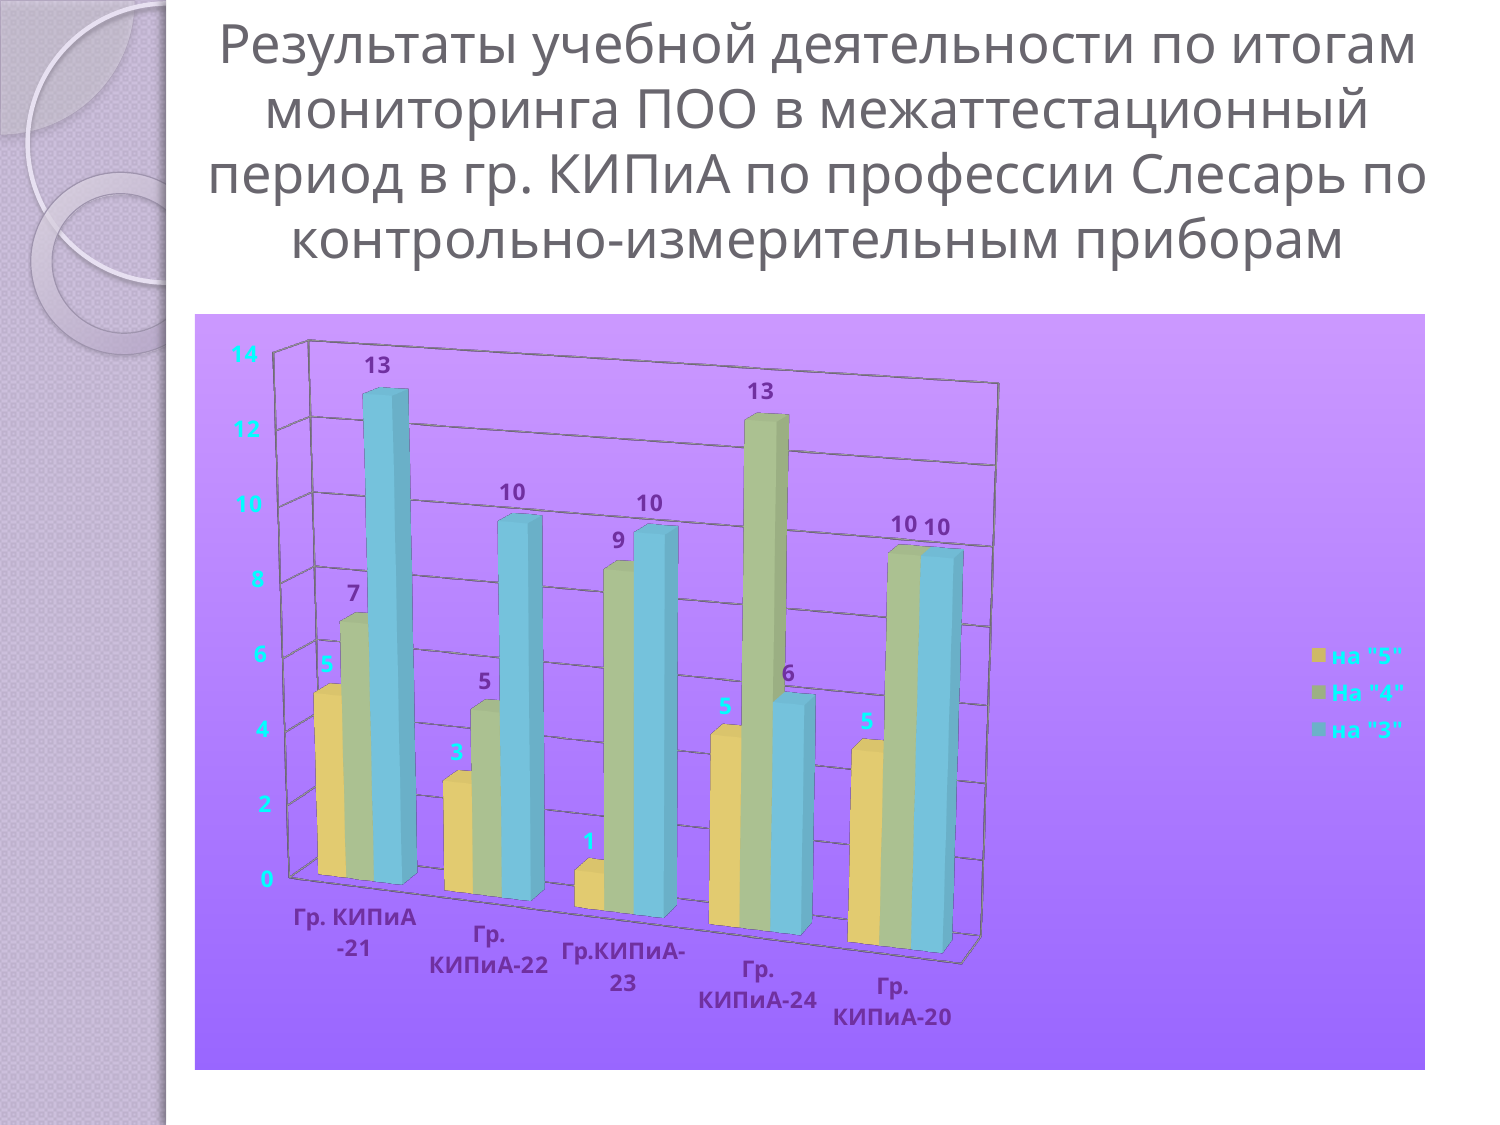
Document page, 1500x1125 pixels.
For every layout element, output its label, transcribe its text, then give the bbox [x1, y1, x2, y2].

chart [194, 314, 1426, 1071]
title Результаты учебной деятельности по итогам мониторинга ПОО в межаттестационный период в гр. КИПиА по профессии Слесарь по контрольно-измерительным приборам [171, 0, 1465, 279]
